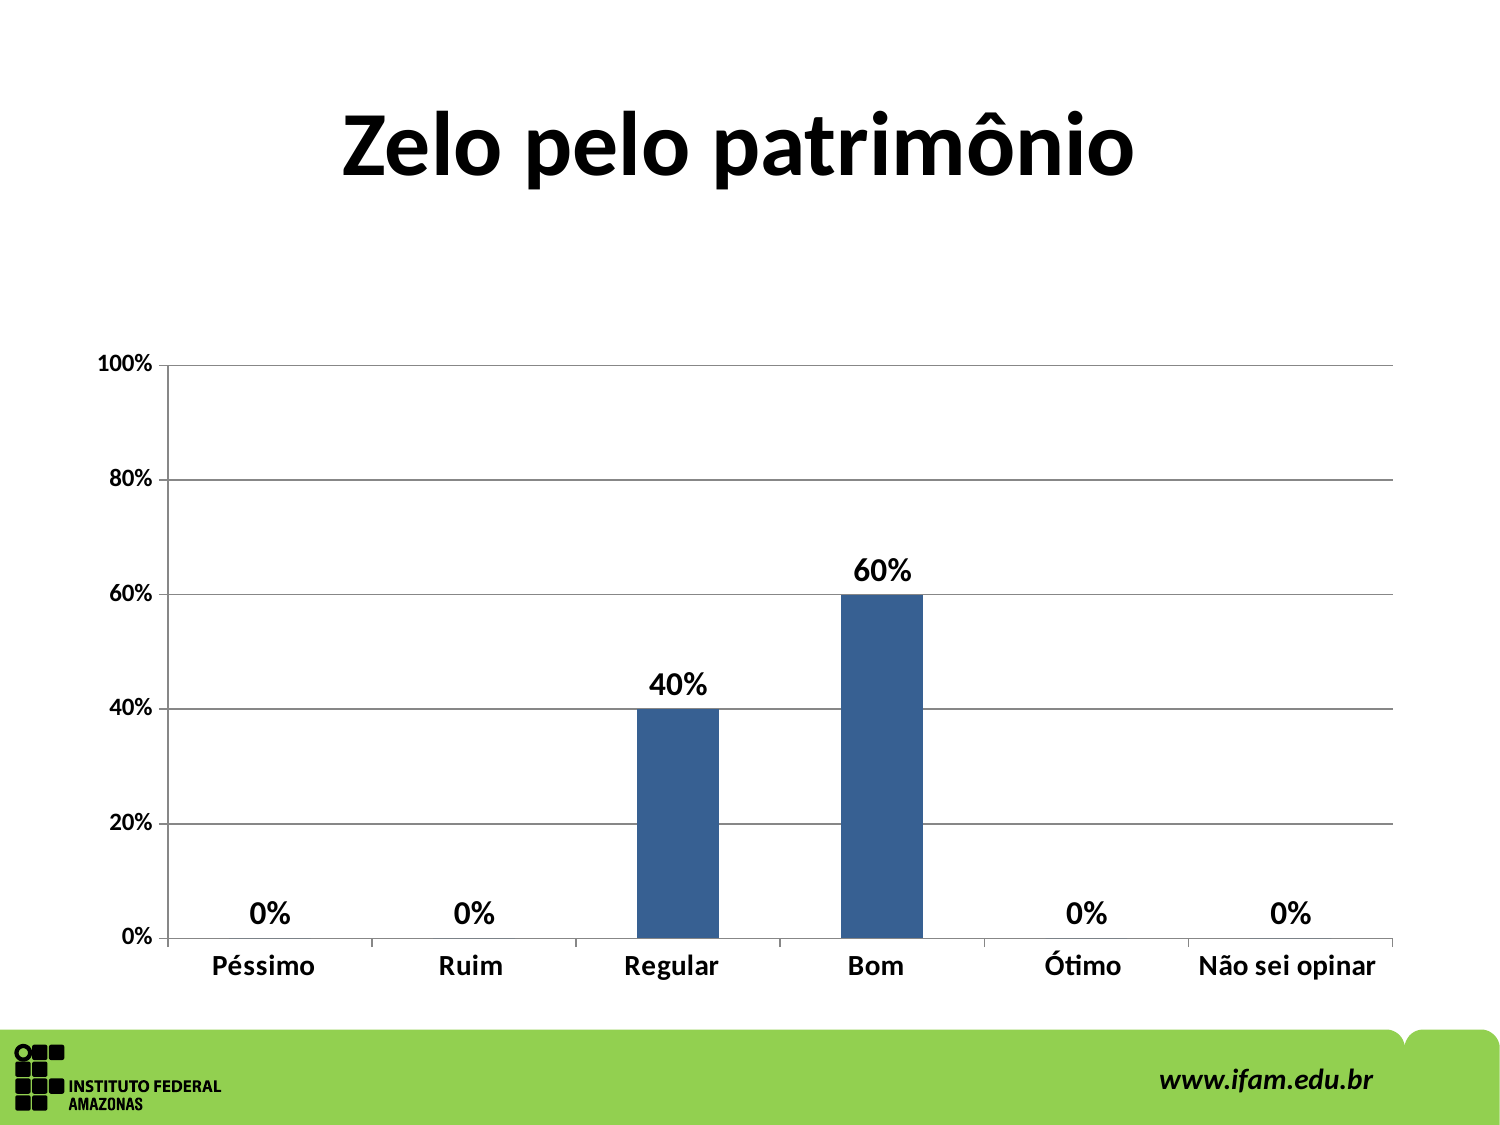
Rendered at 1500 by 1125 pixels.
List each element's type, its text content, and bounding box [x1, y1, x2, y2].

title Zelo pelo patrimônio [75, 45, 1425, 233]
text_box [14, 1043, 222, 1111]
text_box www.ifam.edu.br [927, 1052, 1388, 1103]
chart [69, 255, 1420, 998]
text_box [0, 1029, 1500, 1125]
